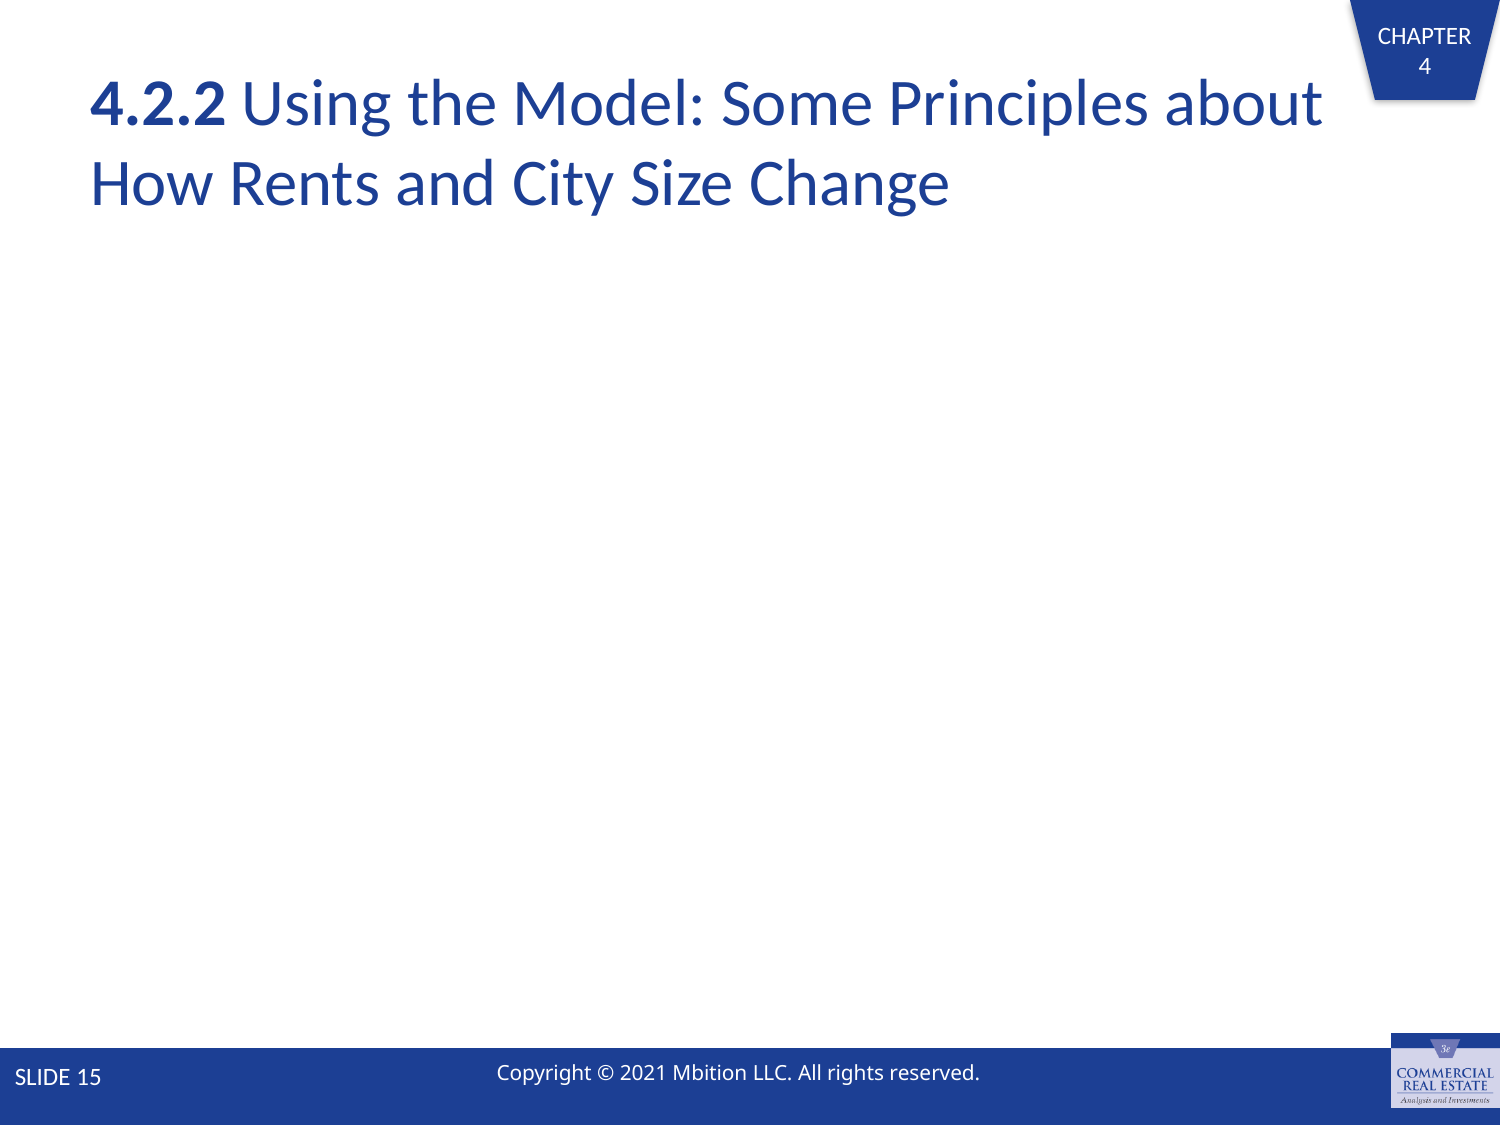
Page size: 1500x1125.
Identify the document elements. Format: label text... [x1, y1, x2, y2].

slide_number SLIDE 15 [0, 1052, 350, 1113]
picture [1391, 1033, 1500, 1108]
title 4.2.2 Using the Model: Some Principles about How Rents and City Size Change [75, 45, 1375, 233]
